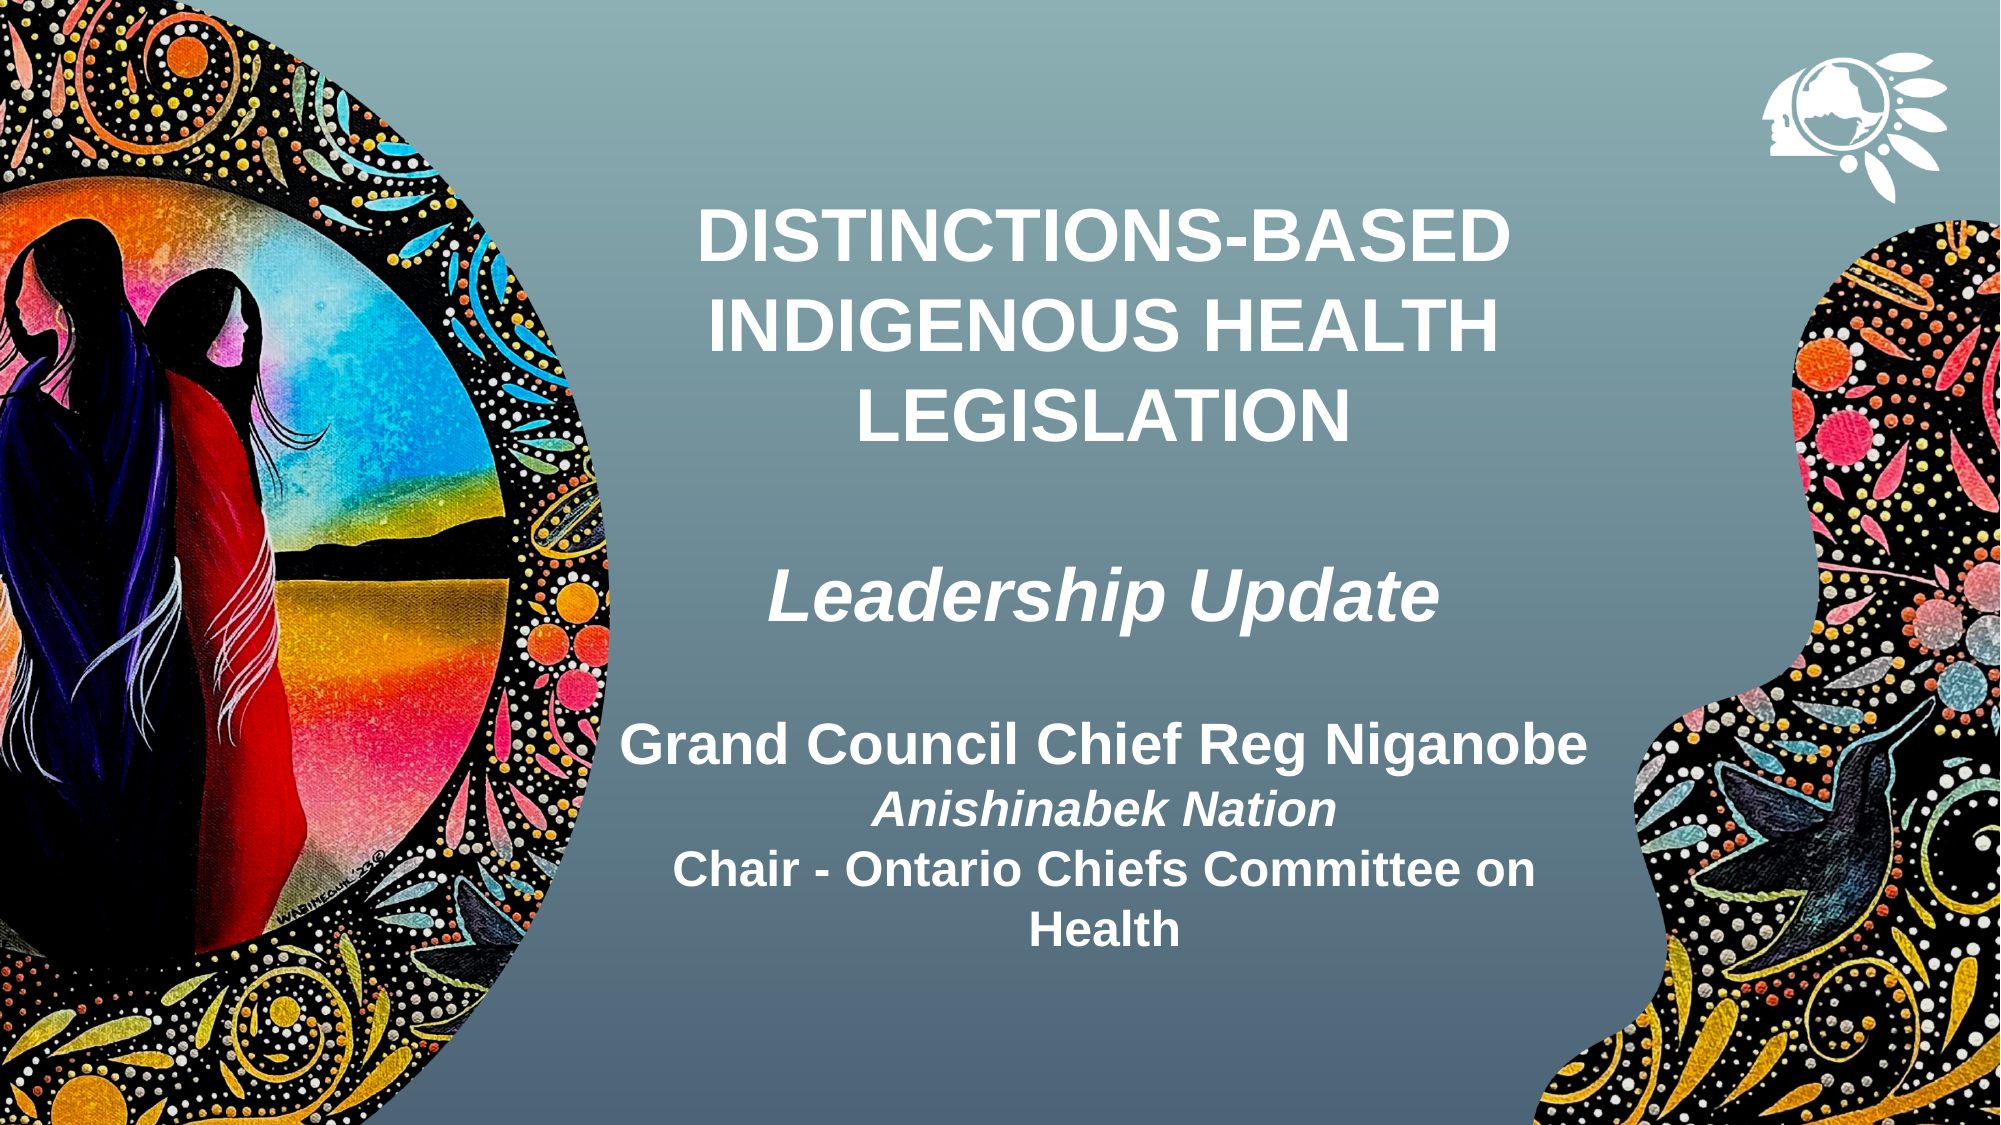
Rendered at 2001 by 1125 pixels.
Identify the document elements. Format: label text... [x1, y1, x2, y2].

text_box DISTINCTIONS-BASED INDIGENOUS HEALTH LEGISLATION Leadership Update Grand Council Chief Reg Niganobe Anishinabek Nation Chair - Ontario Chiefs Committee on Health [576, 178, 1633, 1034]
picture [0, 0, 2000, 1125]
